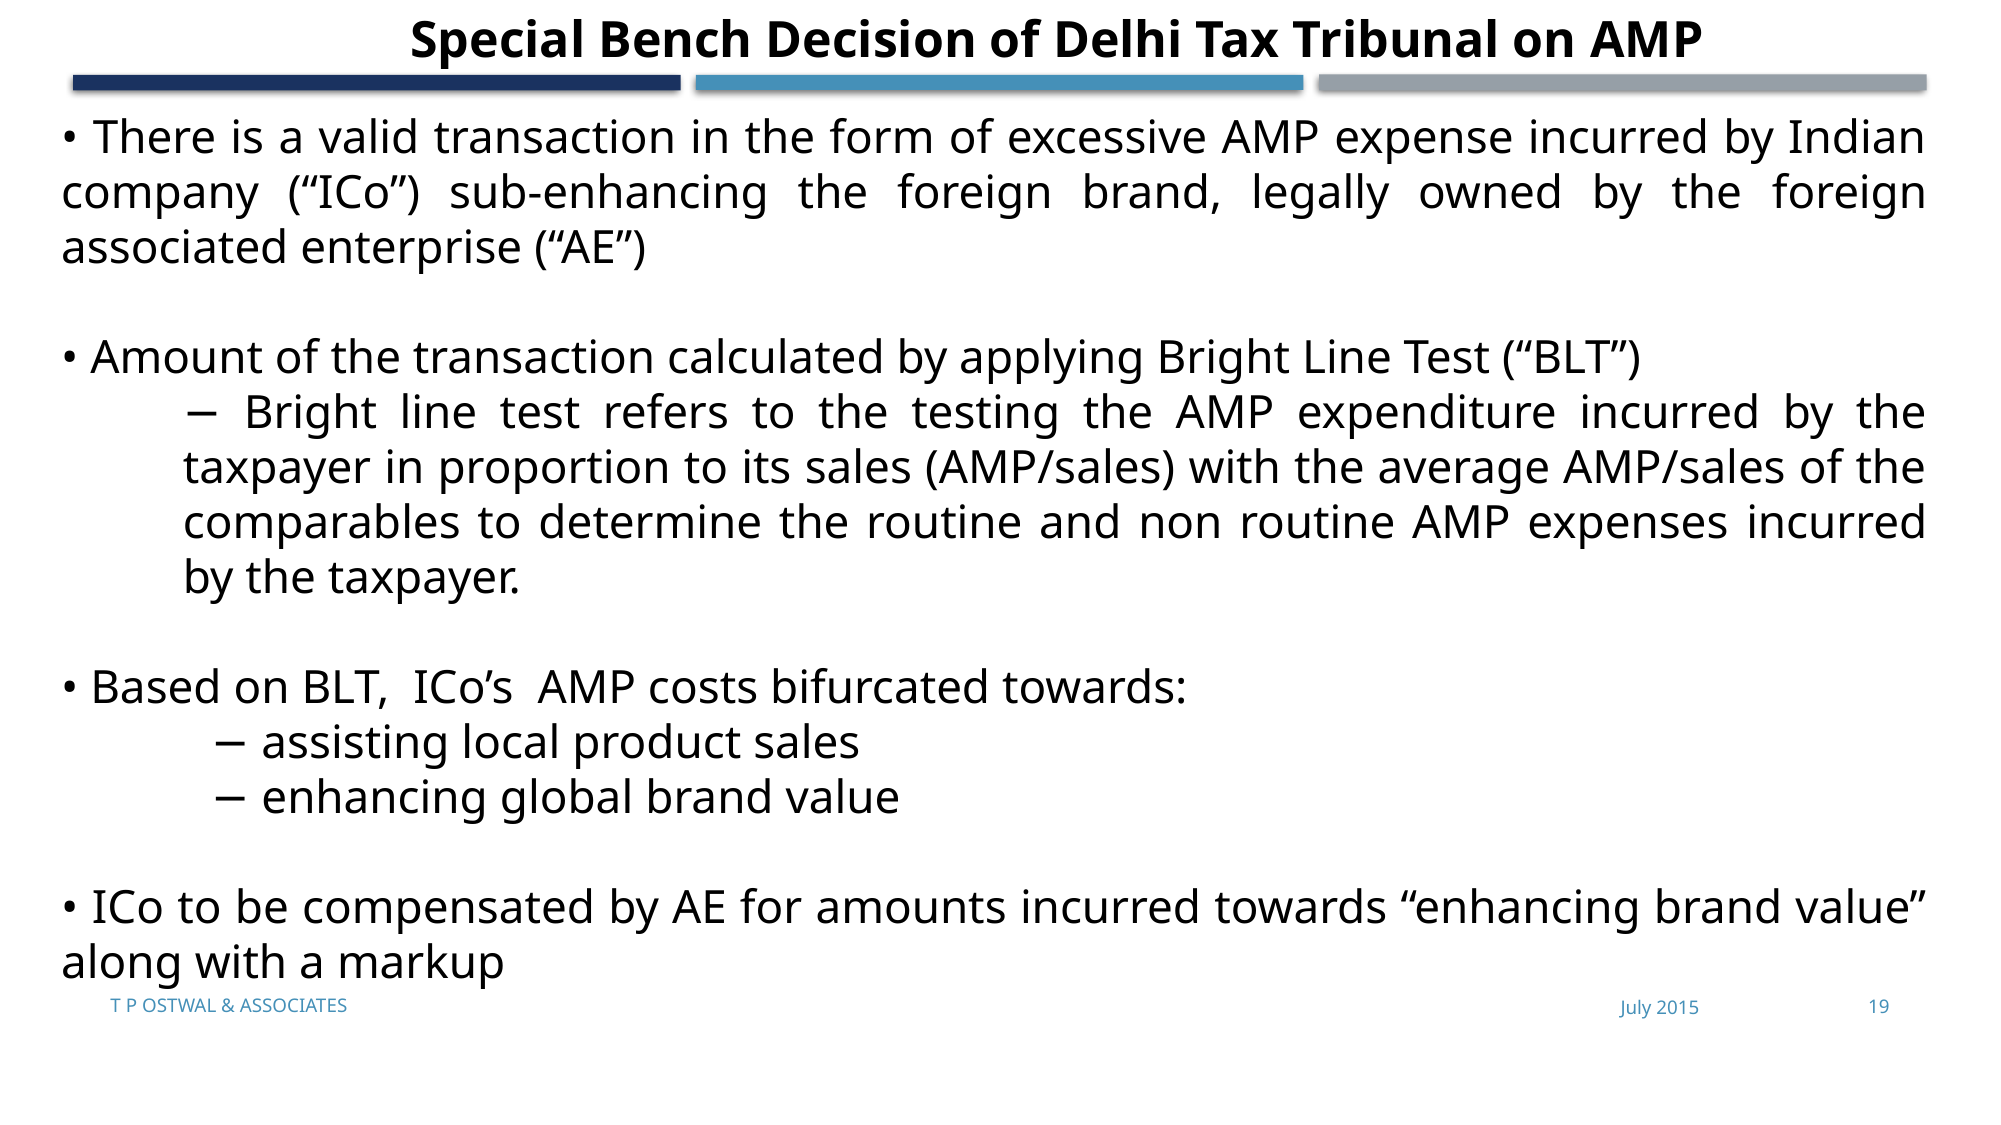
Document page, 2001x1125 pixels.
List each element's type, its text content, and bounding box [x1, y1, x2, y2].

footer T P Ostwal & Associates [95, 995, 1230, 1037]
text_box Special Bench Decision of Delhi Tax Tribunal on AMP [395, 0, 1832, 75]
slide_number 19 [1732, 995, 1905, 1037]
text_box • There is a valid transaction in the form of excessive AMP expense incurred by Indian company (“ICo”) sub-enhancing the foreign brand, legally owned by the foreign associated enterprise (“AE”) • Amount of the transaction calculated by applying Bright Line Test (“BLT”) − Bright line test refers to the testing the AMP expenditure incurred by the taxpayer in proportion to its sales (AMP/sales) with the average AMP/sales of the comparables to determine the routine and non routine AMP expenses incurred by the taxpayer. • Based on BLT, ICo’s AMP costs bifurcated towards: − assisting local product sales − enhancing global brand value • ICo to be compensated by AE for amounts incurred towards “enhancing brand value” along with a markup [46, 100, 1943, 995]
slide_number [1247, 995, 1715, 1037]
